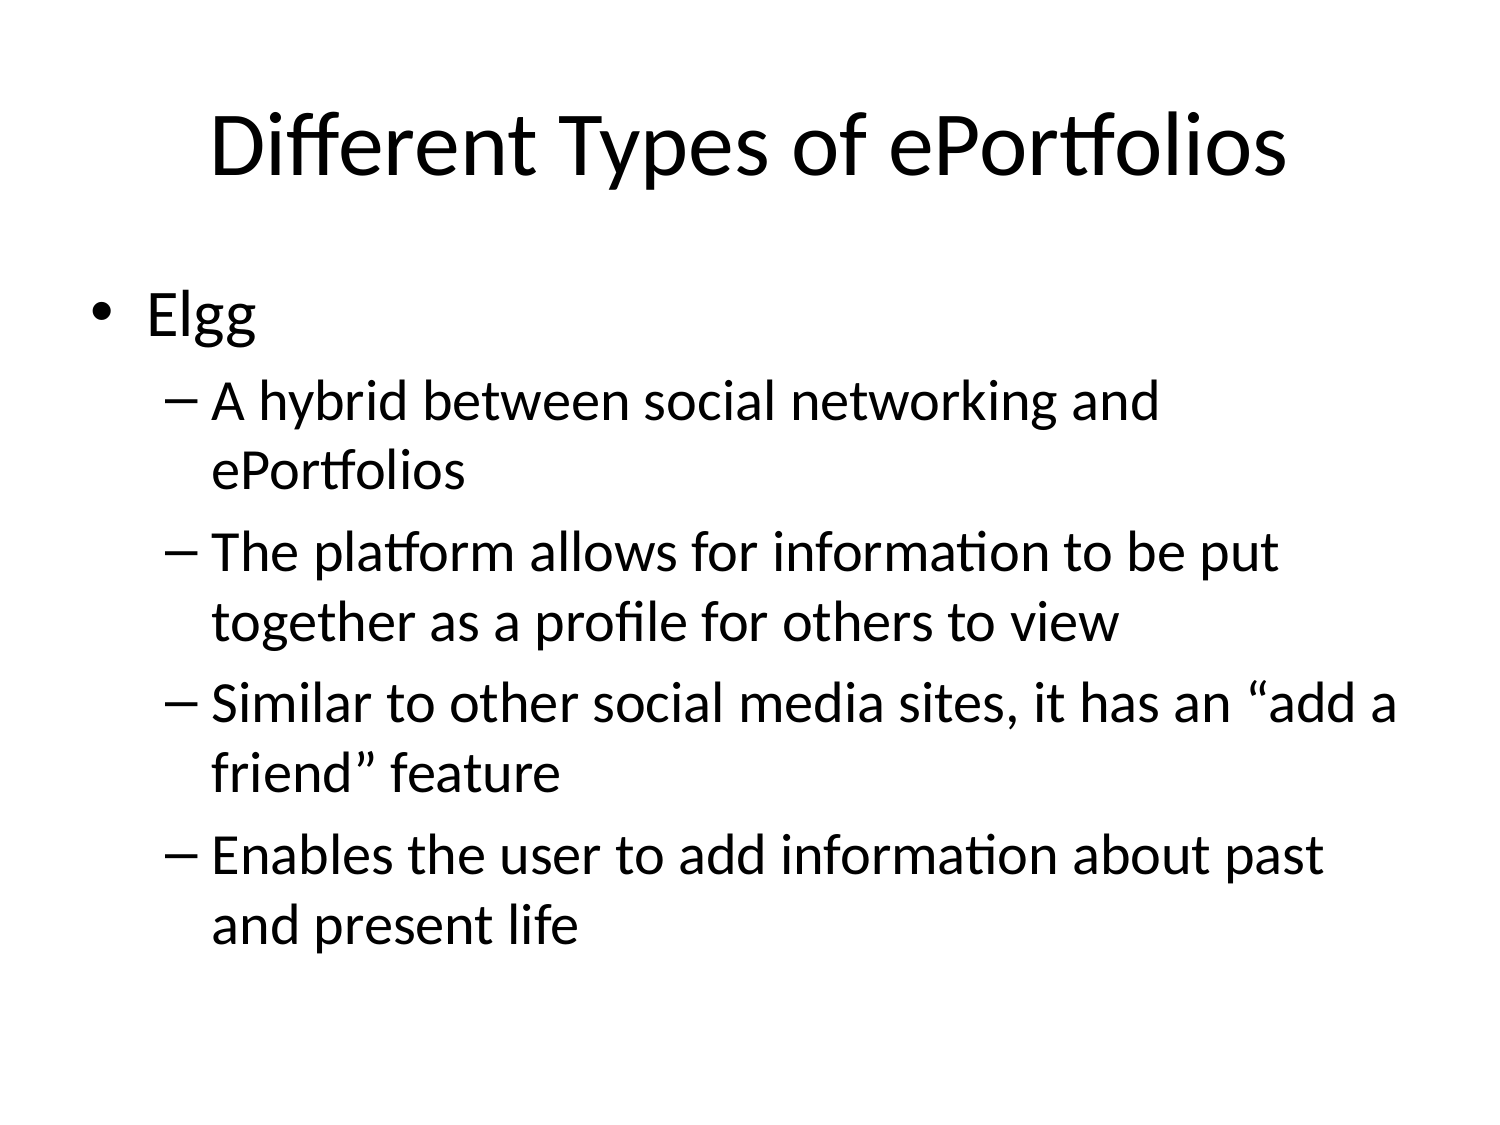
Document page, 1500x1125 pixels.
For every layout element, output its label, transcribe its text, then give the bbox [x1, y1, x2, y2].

title Different Types of ePortfolios [75, 45, 1425, 233]
list Elgg A hybrid between social networking and ePortfolios The platform allows for information to be put together as a profile for others to view Similar to other social media sites, it has an “add a friend” feature Enables the user to add information about past and present life [75, 262, 1425, 1005]
